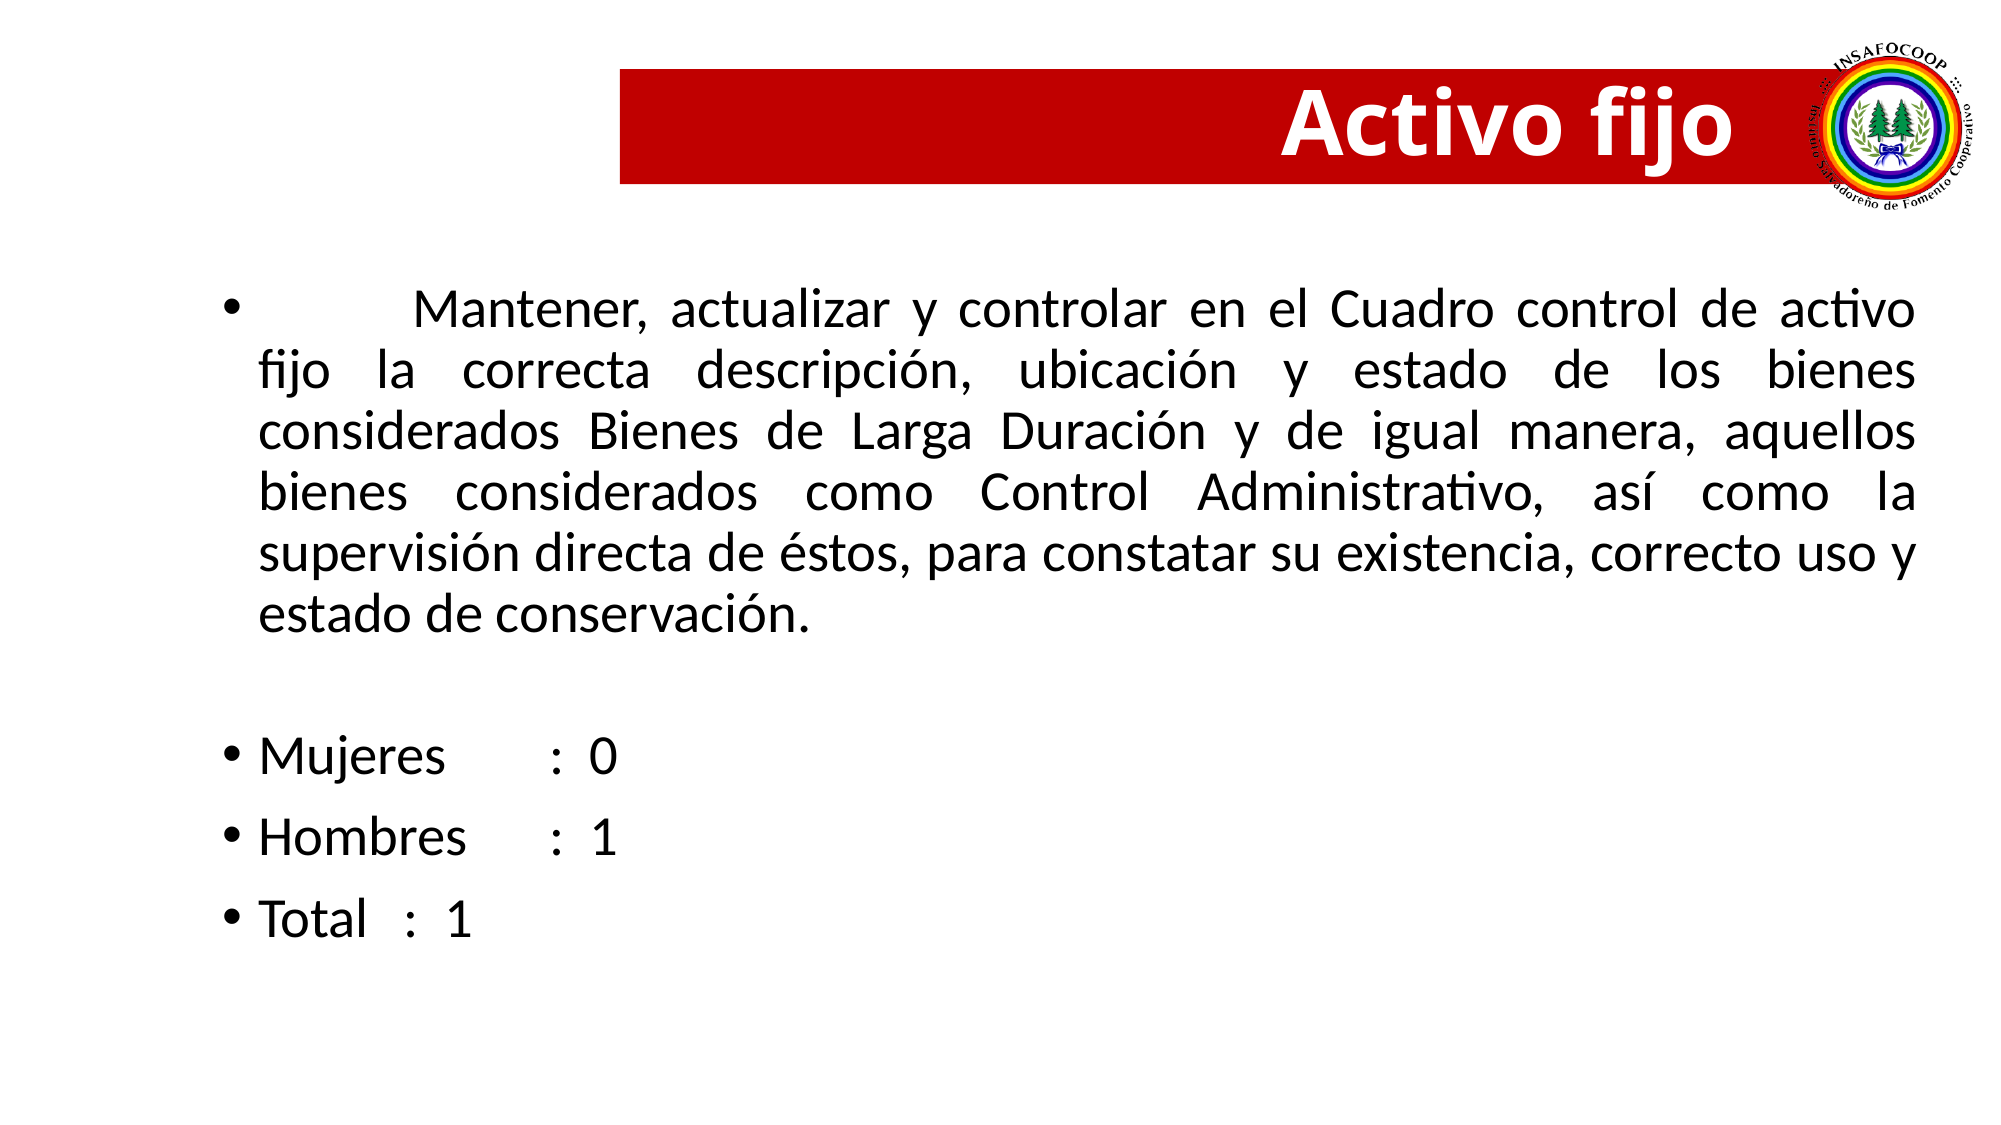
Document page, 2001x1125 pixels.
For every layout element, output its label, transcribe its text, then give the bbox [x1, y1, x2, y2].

title Activo fijo [619, 69, 1808, 185]
picture [1808, 42, 1973, 210]
list Mantener, actualizar y controlar en el Cuadro control de activo fijo la correcta descripción, ubicación y estado de los bienes considerados Bienes de Larga Duración y de igual manera, aquellos bienes considerados como Control Administrativo, así como la supervisión directa de éstos, para constatar su existencia, correcto uso y estado de conservación. Mujeres : 0 Hombres : 1 Total : 1 [207, 271, 1933, 960]
